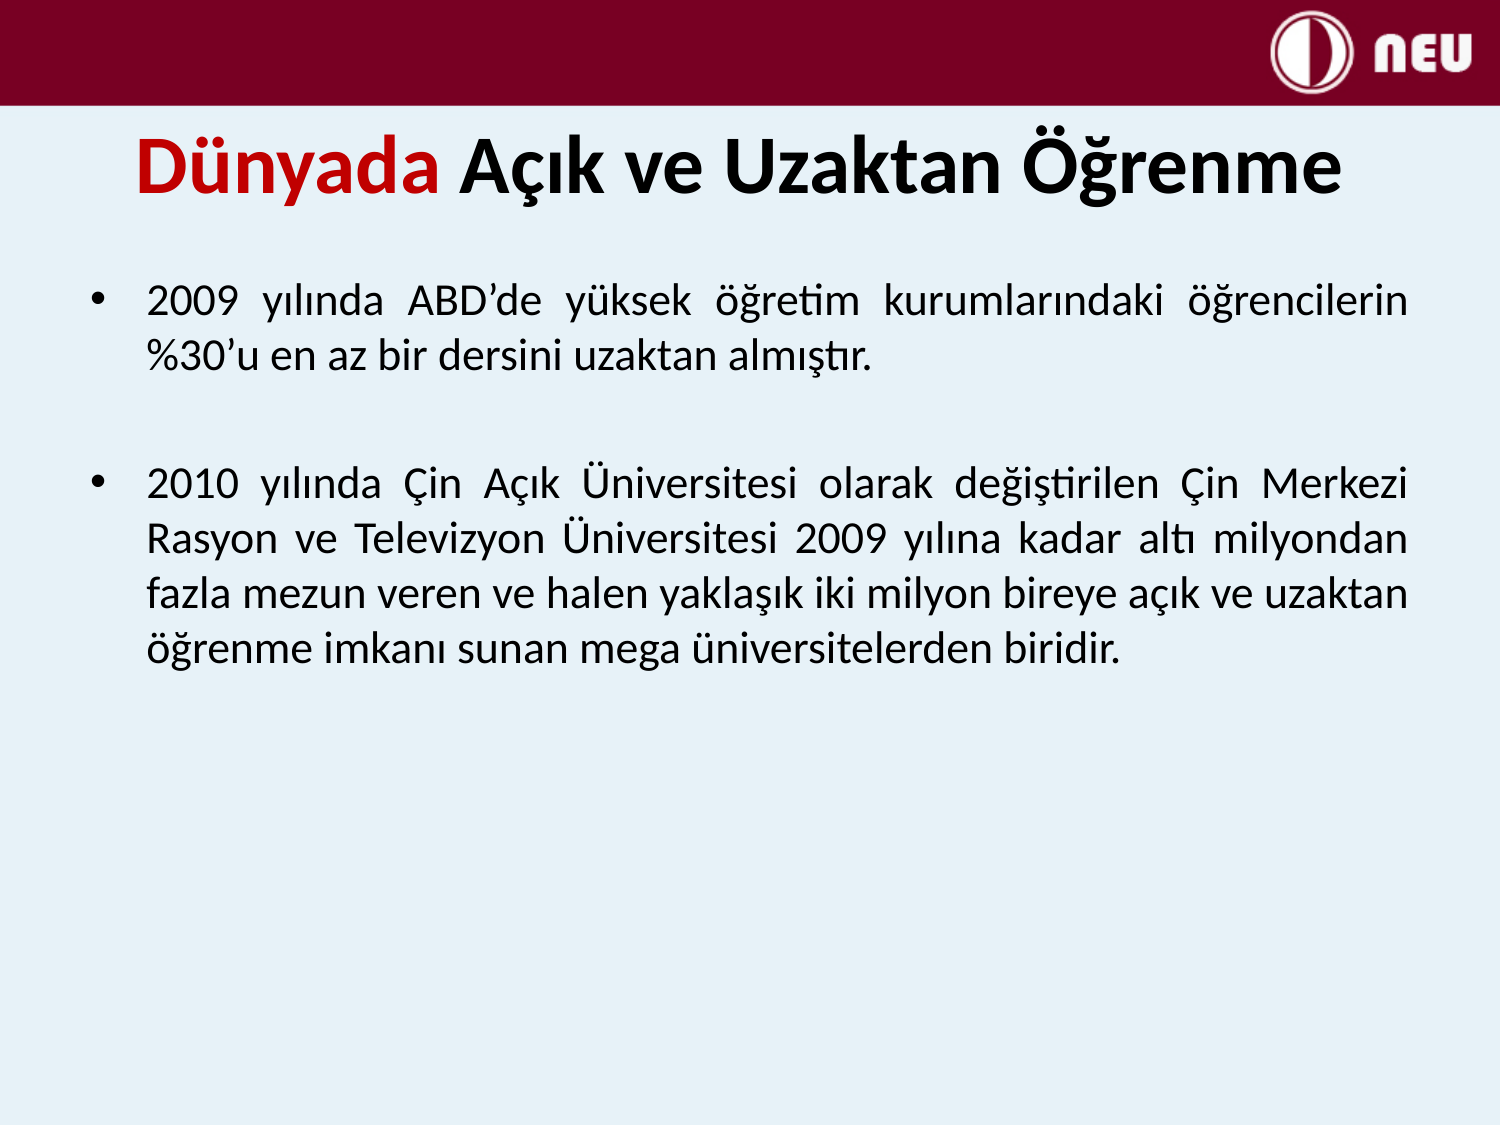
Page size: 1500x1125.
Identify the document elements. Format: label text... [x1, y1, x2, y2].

picture [0, 0, 1500, 1125]
list 2009 yılında ABD’de yüksek öğretim kurumlarındaki öğrencilerin %30’u en az bir dersini uzaktan almıştır. 2010 yılında Çin Açık Üniversitesi olarak değiştirilen Çin Merkezi Rasyon ve Televizyon Üniversitesi 2009 yılına kadar altı milyondan fazla mezun veren ve halen yaklaşık iki milyon bireye açık ve uzaktan öğrenme imkanı sunan mega üniversitelerden biridir. [75, 262, 1425, 1005]
title Dünyada Açık ve Uzaktan Öğrenme [64, 66, 1415, 254]
